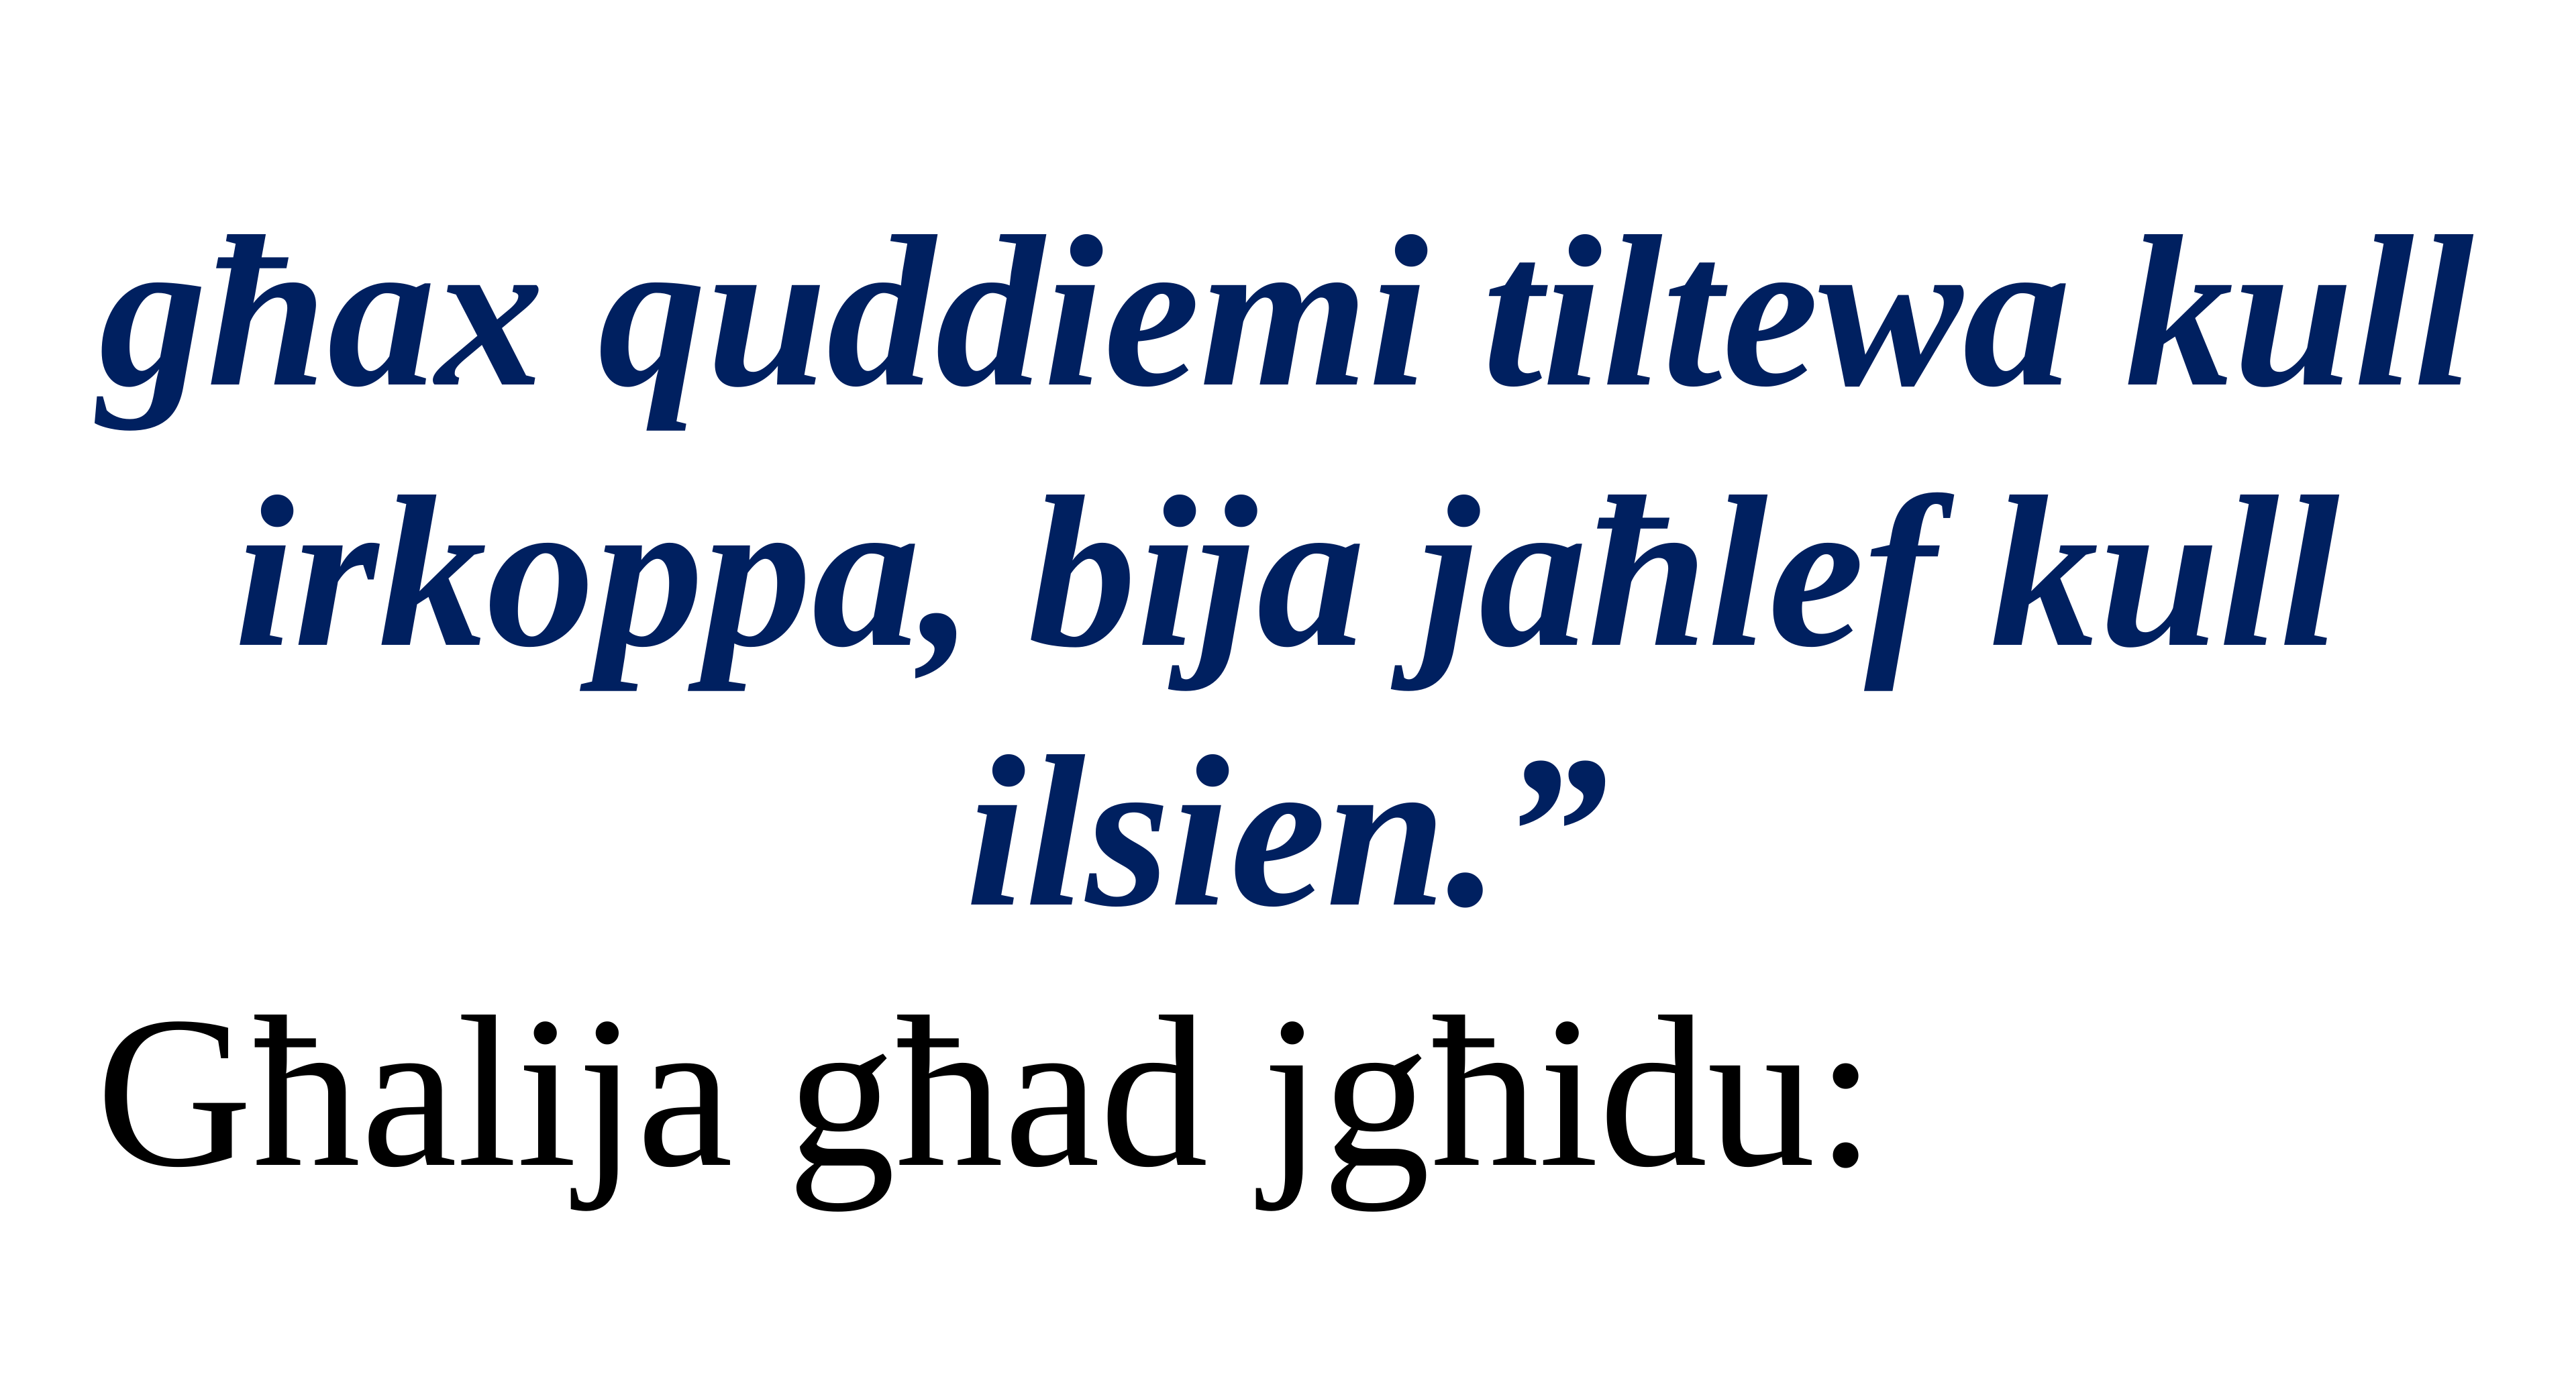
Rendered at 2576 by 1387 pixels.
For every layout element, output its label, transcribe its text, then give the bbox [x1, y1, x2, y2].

text_box għax quddiemi tiltewa kull irkoppa, bija jaħlef kull ilsien.” Għalija għad jgħidu: [71, 156, 2505, 1221]
